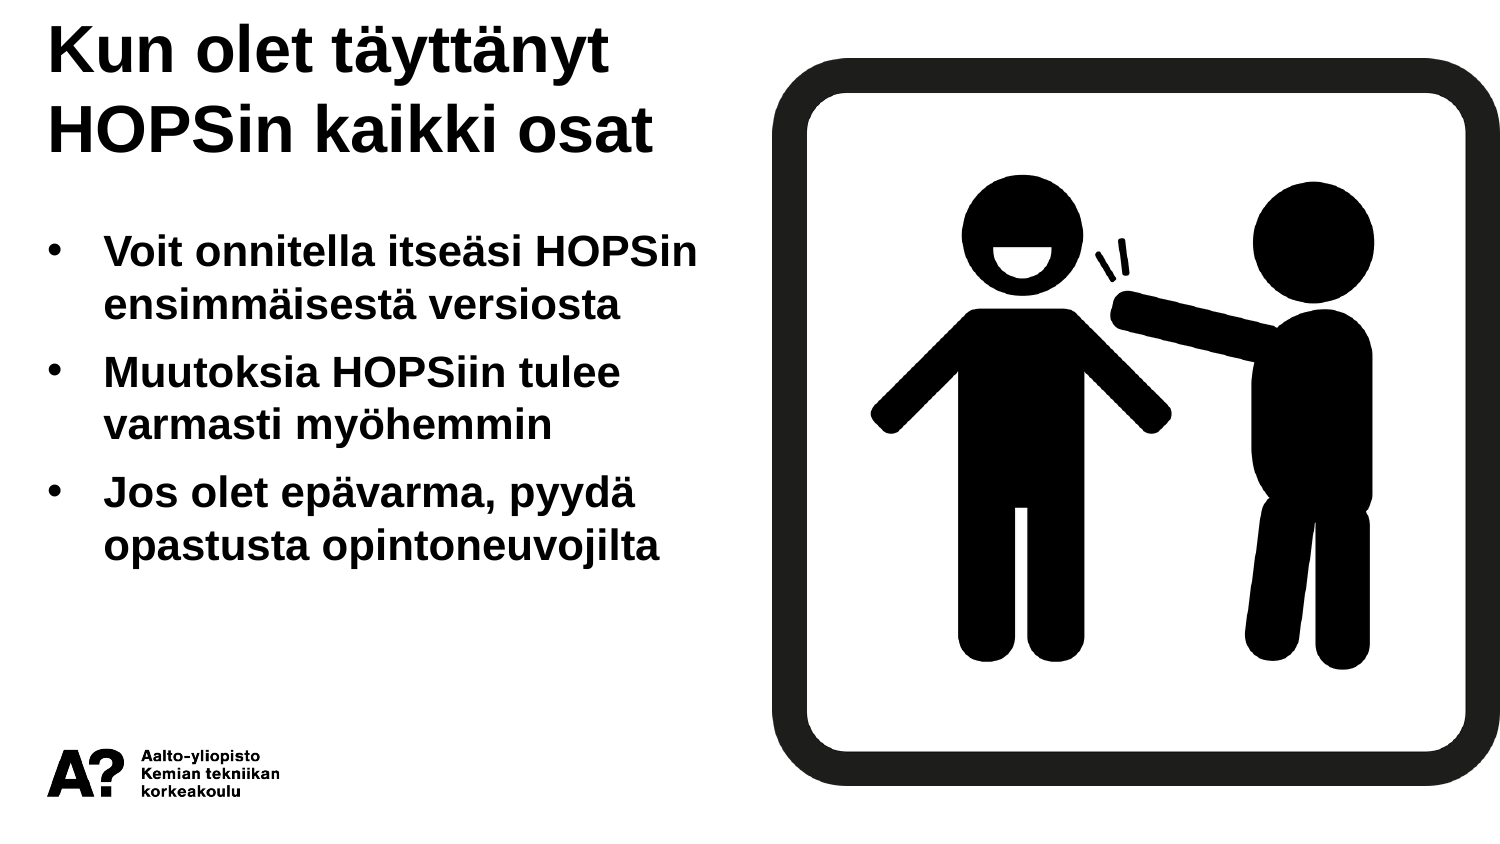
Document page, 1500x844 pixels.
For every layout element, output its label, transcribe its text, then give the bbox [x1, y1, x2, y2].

picture [0, 702, 326, 844]
picture [772, 0, 1500, 844]
list Kun olet täyttänyt HOPSin kaikki osat [47, 5, 712, 177]
list Voit onnitella itseäsi HOPSin ensimmäisestä versiosta Muutoksia HOPSiin tulee varmasti myöhemmin Jos olet epävarma, pyydä opastusta opintoneuvojilta [47, 222, 712, 703]
